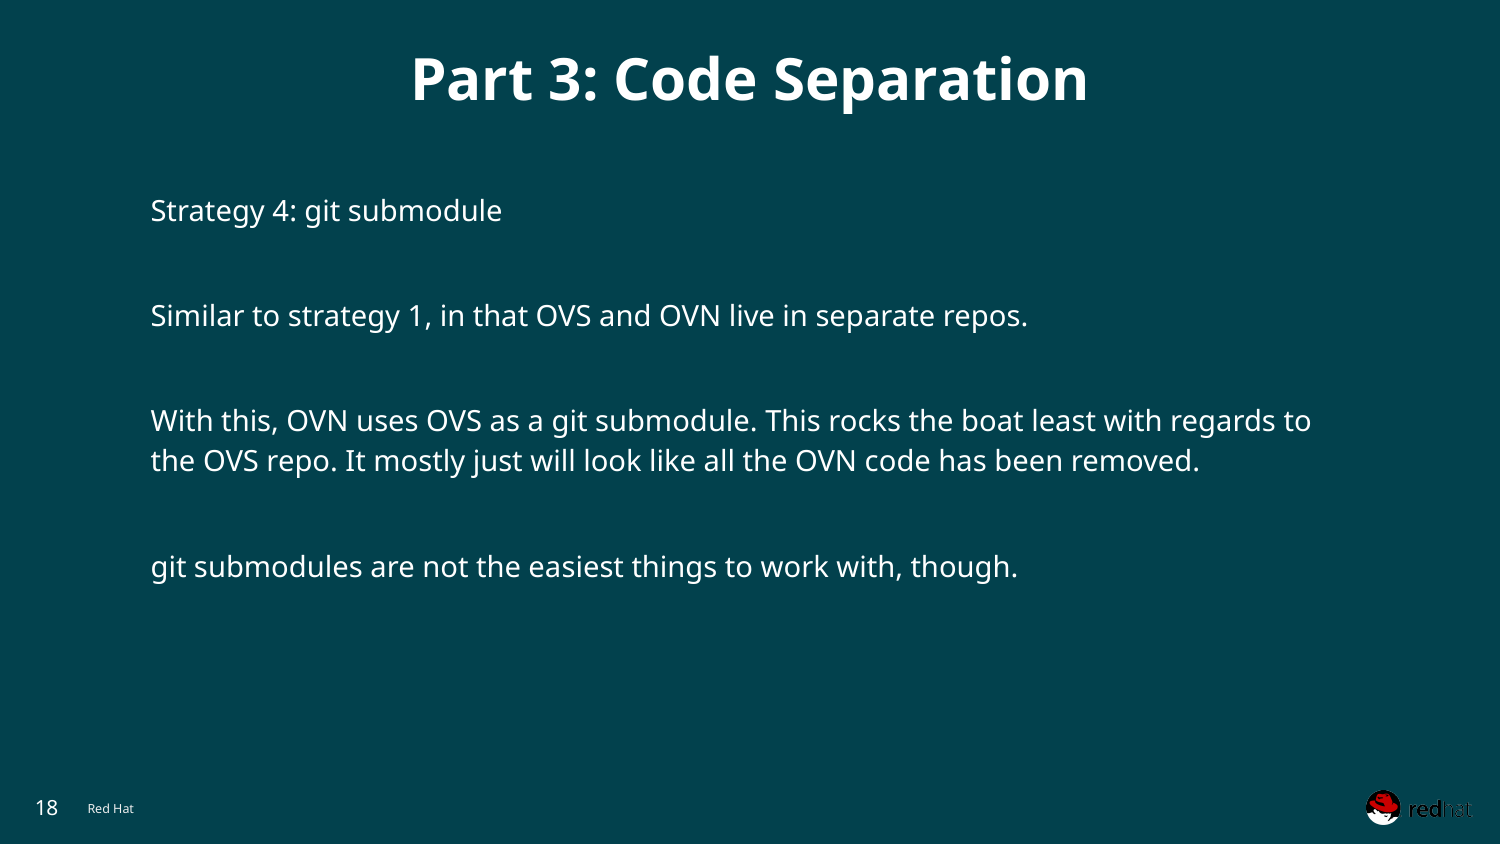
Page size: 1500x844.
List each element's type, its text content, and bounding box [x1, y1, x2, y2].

list Strategy 4: git submodule Similar to strategy 1, in that OVS and OVN live in separate repos. With this, OVN uses OVS as a git submodule. This rocks the boat least with regards to the OVS repo. It mostly just will look like all the OVN code has been removed. git submodules are not the easiest things to work with, though. [135, 171, 1365, 726]
picture [1366, 790, 1474, 825]
title Part 3: Code Separation [135, 0, 1365, 128]
slide_number ‹#› [16, 776, 77, 842]
